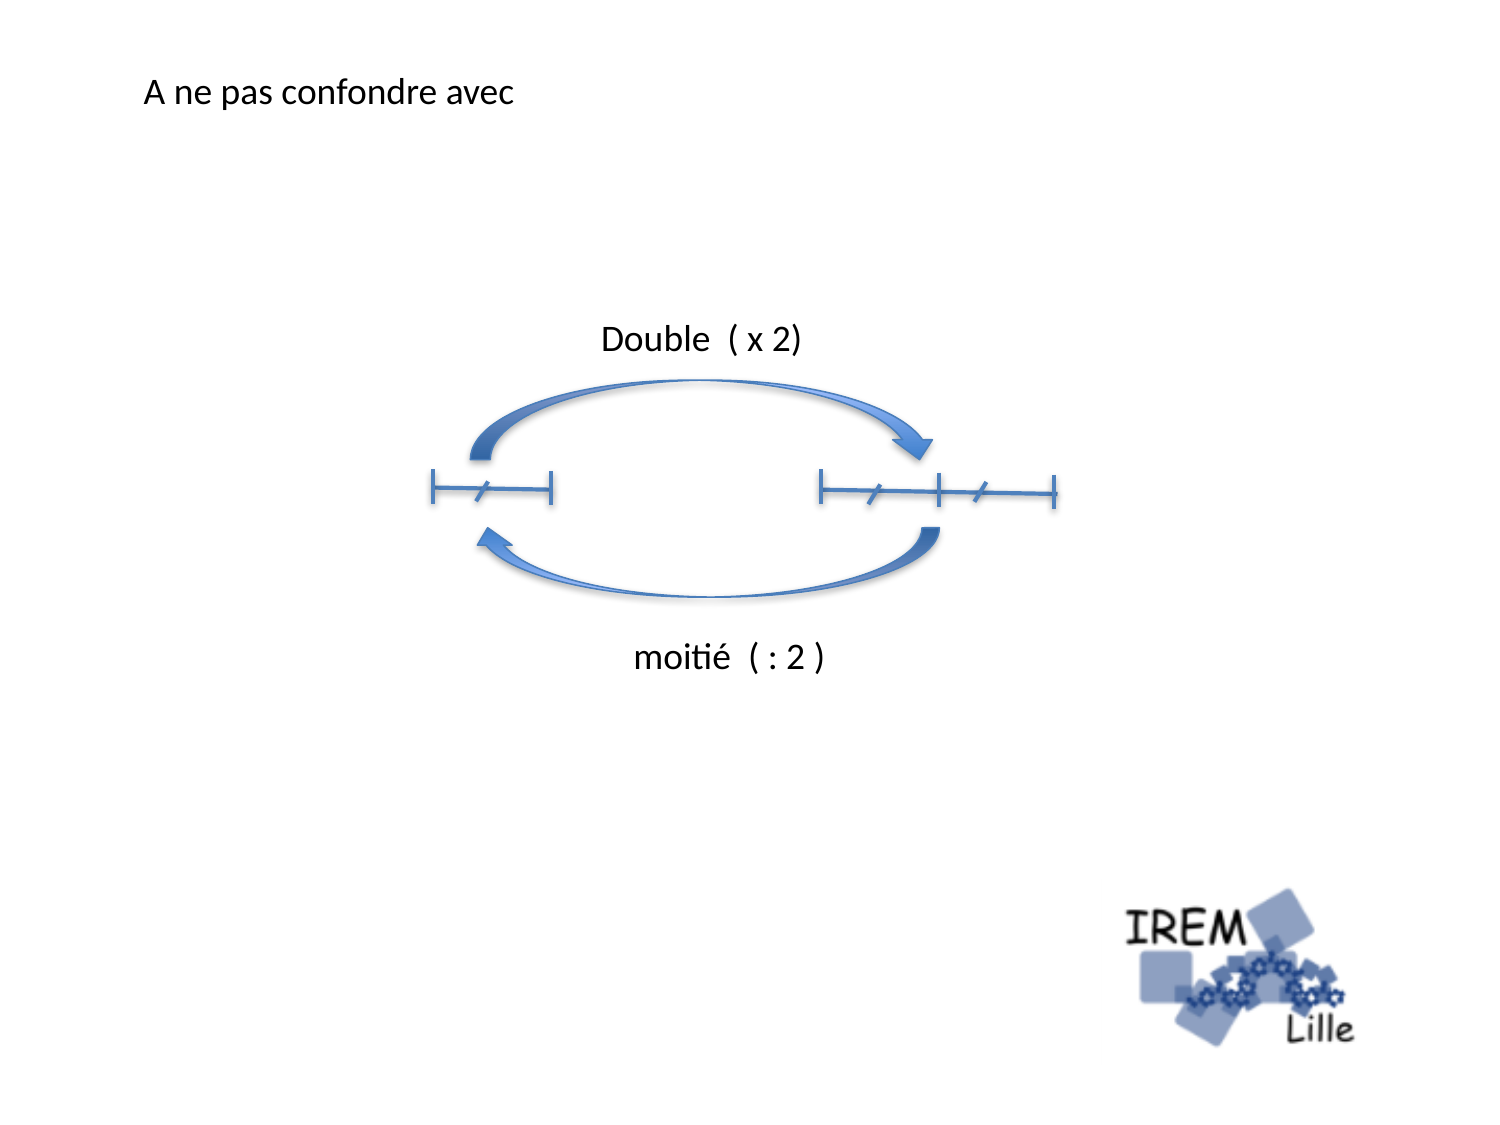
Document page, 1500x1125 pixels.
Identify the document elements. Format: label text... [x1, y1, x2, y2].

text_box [475, 481, 489, 502]
text_box [476, 526, 941, 598]
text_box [944, 491, 969, 495]
text_box Double ( x 2) [586, 307, 868, 367]
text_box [974, 481, 987, 502]
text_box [868, 484, 881, 505]
text_box [469, 379, 934, 461]
picture [1099, 879, 1388, 1066]
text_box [991, 491, 1049, 495]
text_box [885, 489, 935, 493]
text_box A ne pas confondre avec [128, 60, 1388, 120]
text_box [826, 489, 862, 493]
text_box moitié ( : 2 ) [618, 624, 868, 685]
